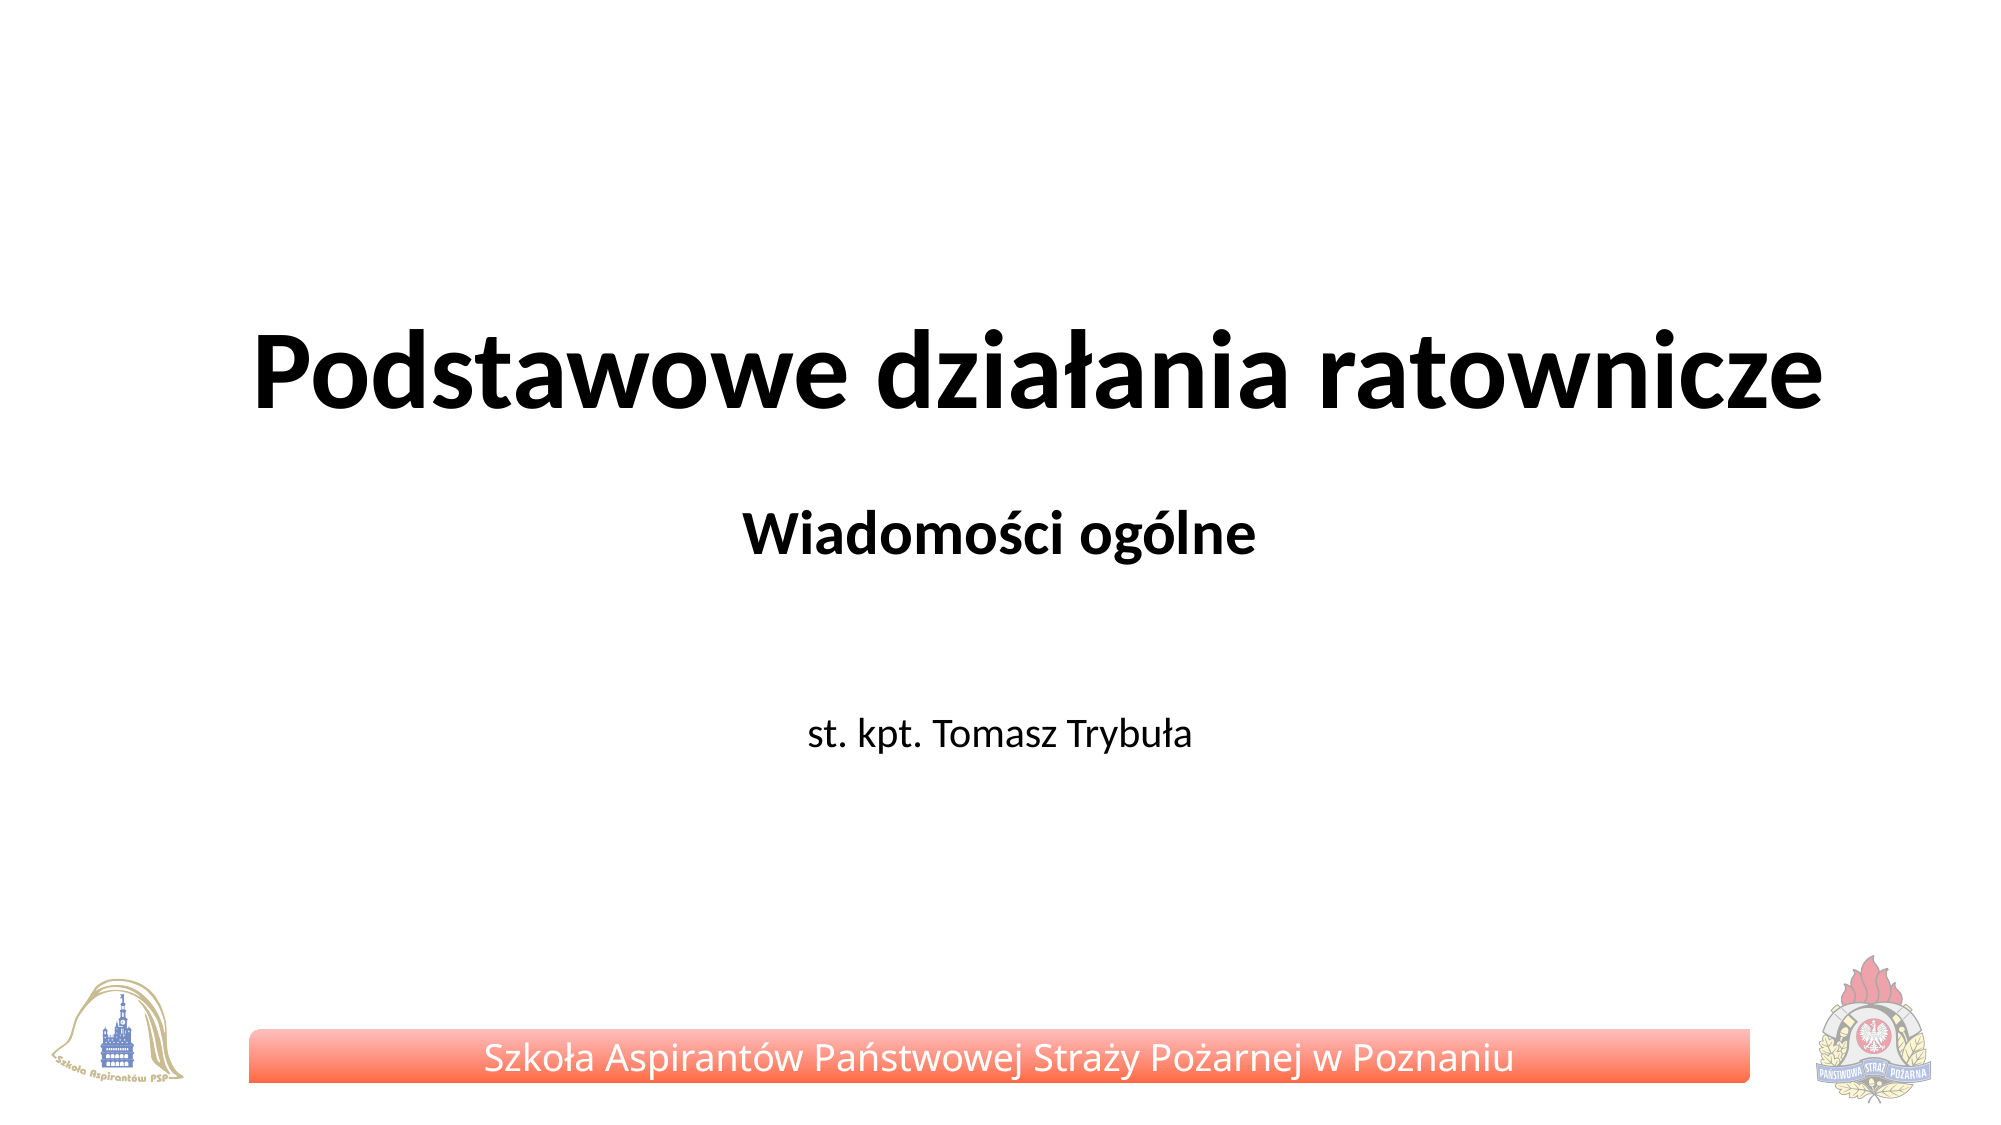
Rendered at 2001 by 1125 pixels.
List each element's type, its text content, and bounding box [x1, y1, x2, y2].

picture [1816, 955, 1931, 1104]
title Podstawowe działania ratownicze [232, 266, 1847, 440]
subtitle Wiadomości ogólne st. kpt. Tomasz Trybuła [249, 492, 1750, 765]
picture [51, 977, 184, 1082]
